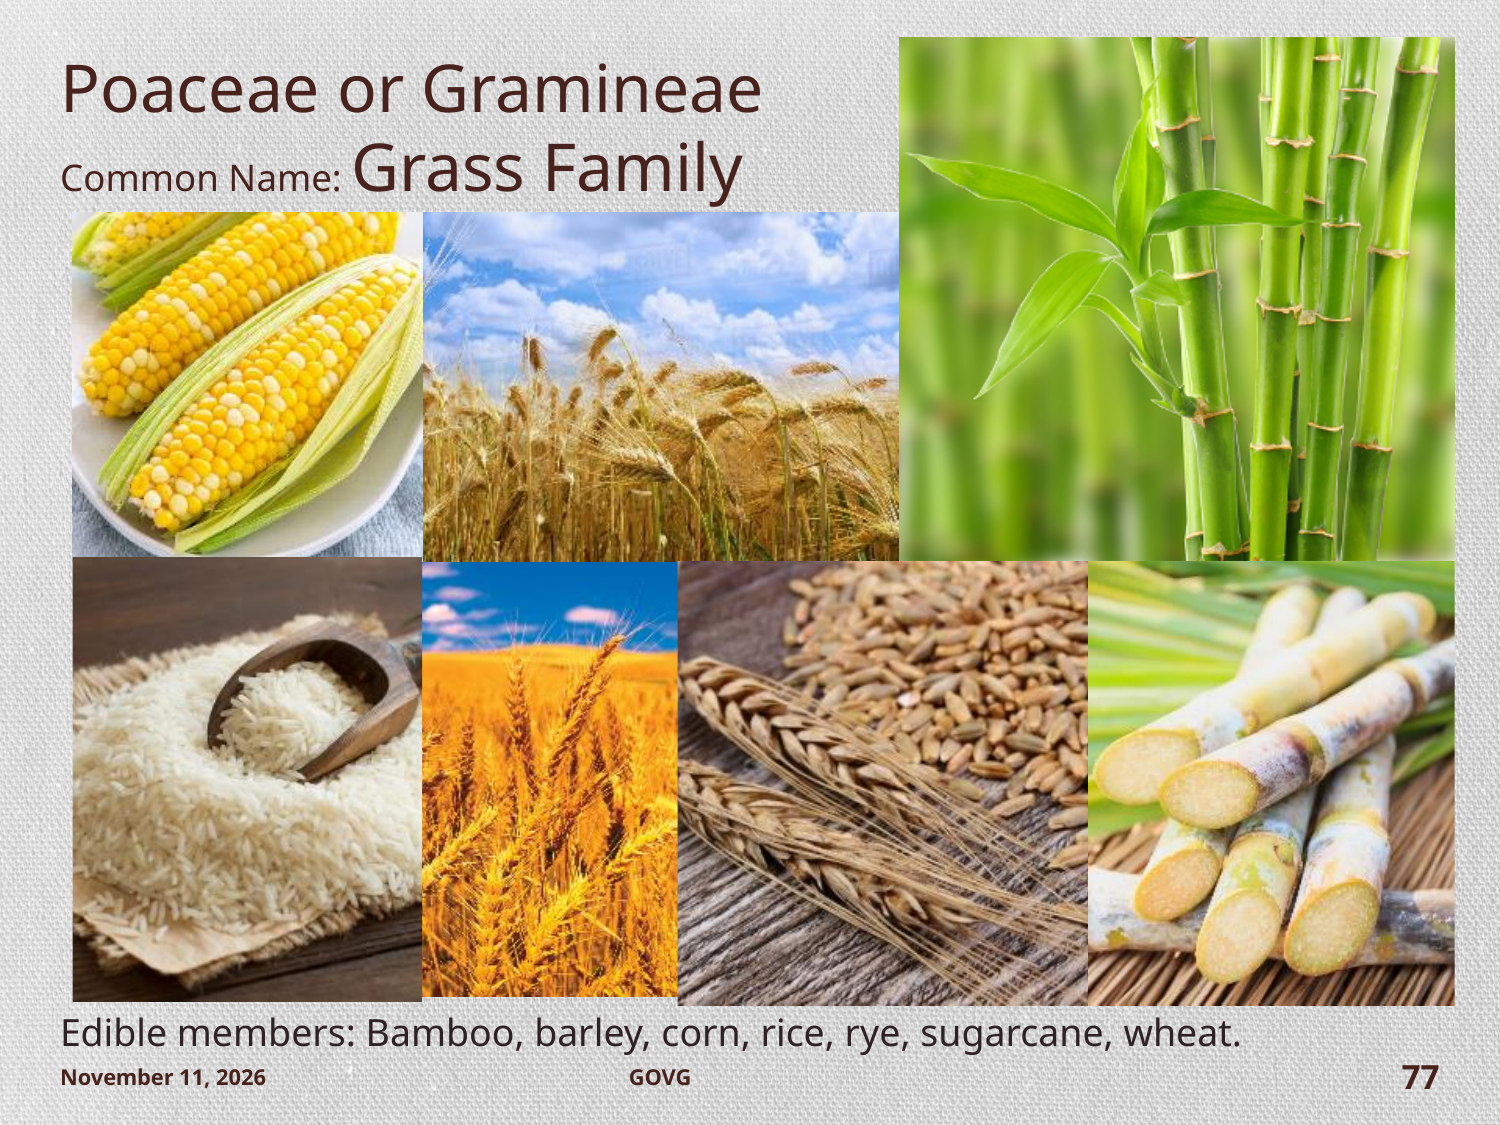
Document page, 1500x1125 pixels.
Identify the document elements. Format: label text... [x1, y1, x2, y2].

text_box Edible members: Bamboo, barley, corn, rice, rye, sugarcane, wheat. [45, 1001, 1455, 1062]
footer GOVG [614, 1062, 1285, 1103]
slide_number 77 [1310, 1062, 1455, 1103]
picture [72, 37, 1455, 1007]
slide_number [45, 1062, 396, 1103]
title Poaceae or Gramineae Common Name: Grass Family [45, 37, 898, 213]
